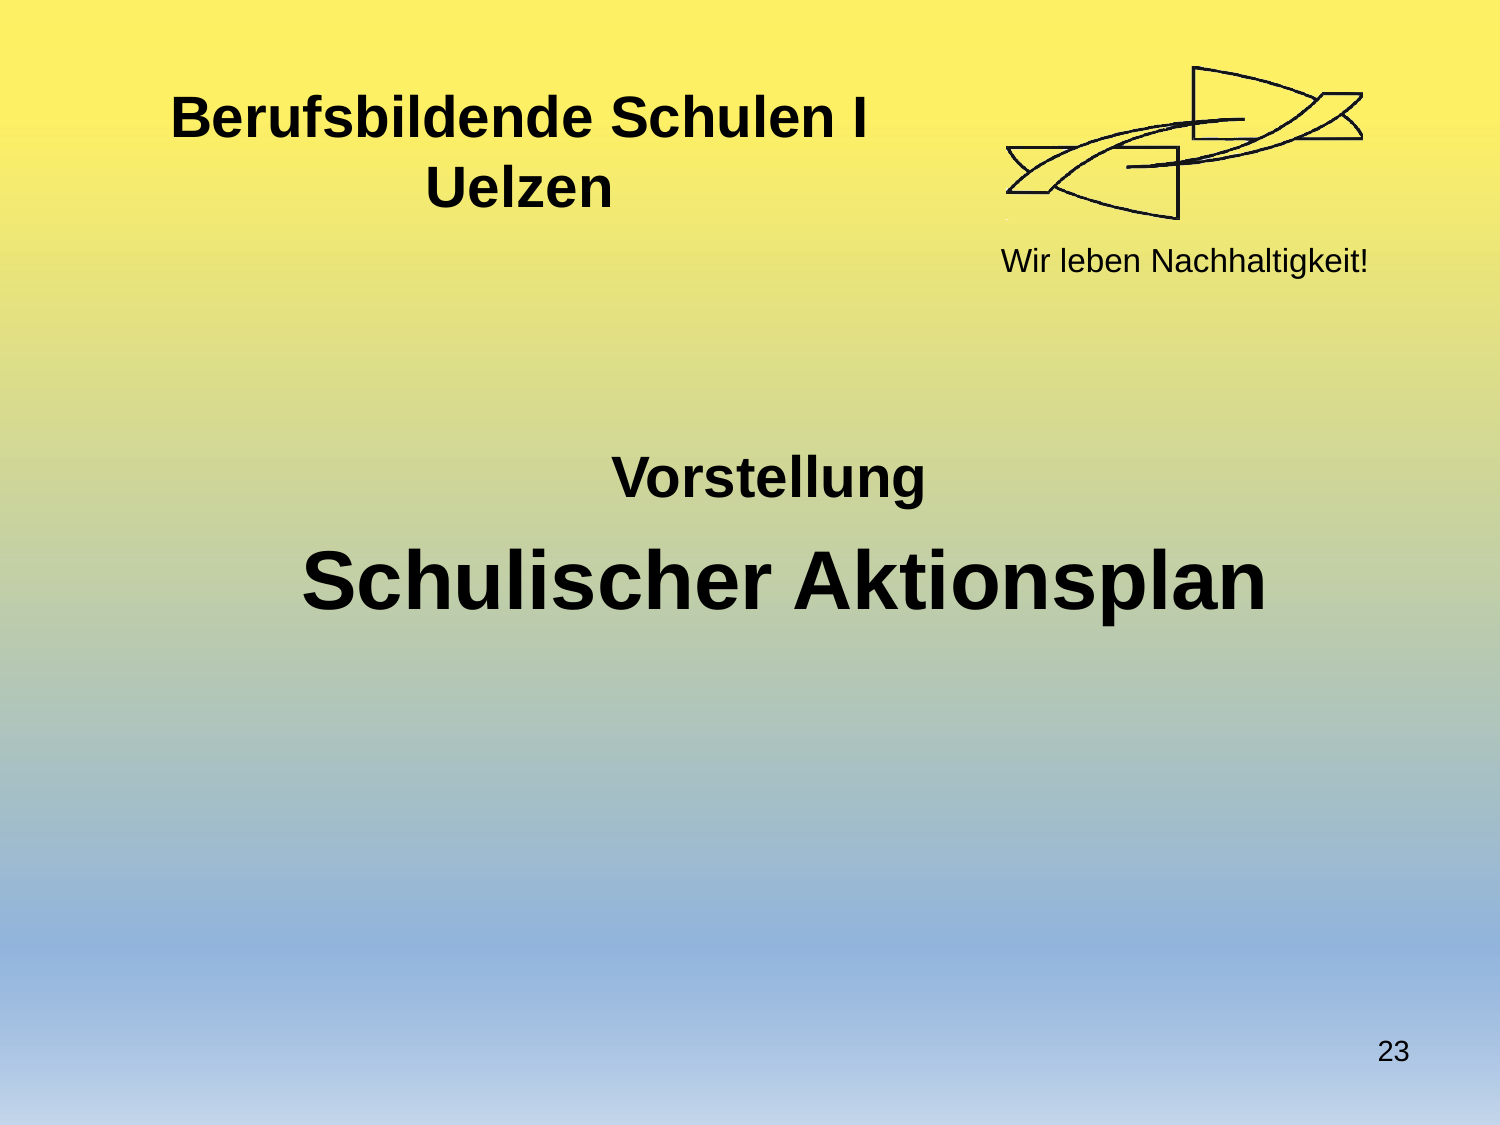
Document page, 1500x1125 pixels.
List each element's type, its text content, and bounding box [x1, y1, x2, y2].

title Berufsbildende Schulen I Uelzen [112, 19, 928, 279]
slide_number 23 [1074, 1024, 1425, 1103]
text_box Wir leben Nachhaltigkeit! [986, 231, 1436, 287]
subtitle Vorstellung Schulischer Aktionsplan [159, 350, 1412, 1017]
picture [0, 0, 1500, 1125]
